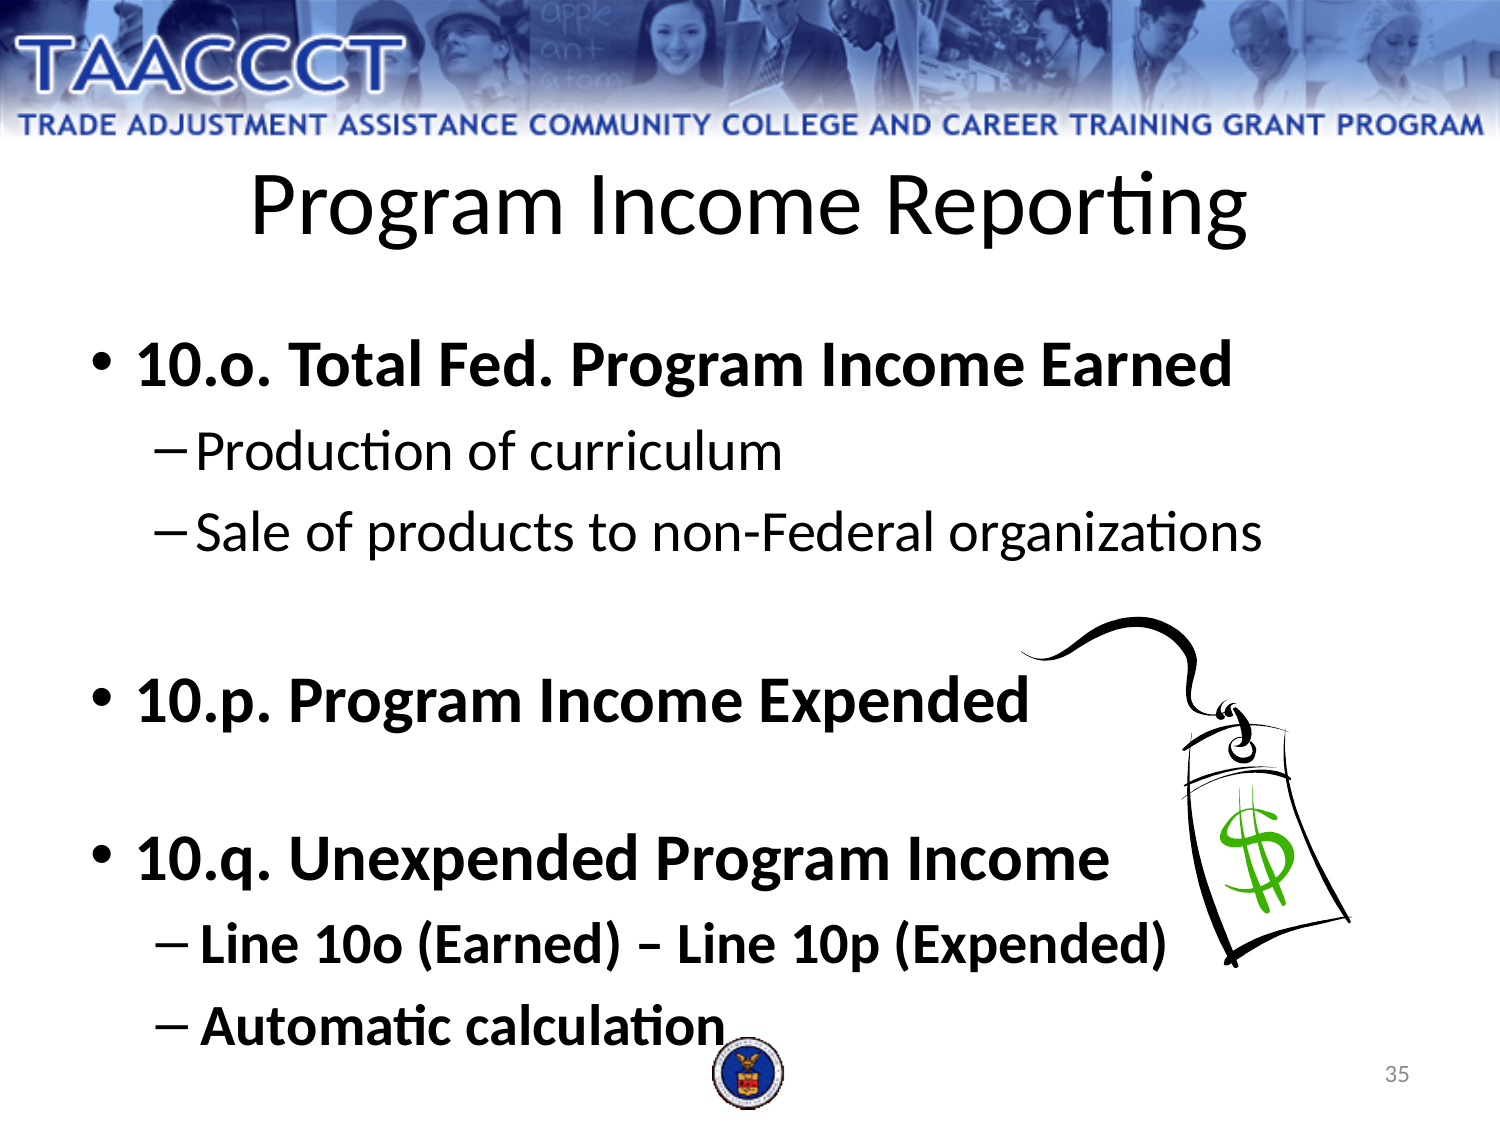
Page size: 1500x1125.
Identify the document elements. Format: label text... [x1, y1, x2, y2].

picture [978, 644, 1392, 935]
picture [712, 1056, 786, 1110]
picture [0, 0, 1500, 155]
list 10.o. Total Fed. Program Income Earned Production of curriculum Sale of products to non-Federal organizations 10.p. Program Income Expended 10.q. Unexpended Program Income Line 10o (Earned) – Line 10p (Expended) Automatic calculation [74, 312, 1426, 1056]
title Program Income Reporting [74, 124, 1426, 254]
slide_number 35 [1074, 1056, 1425, 1103]
